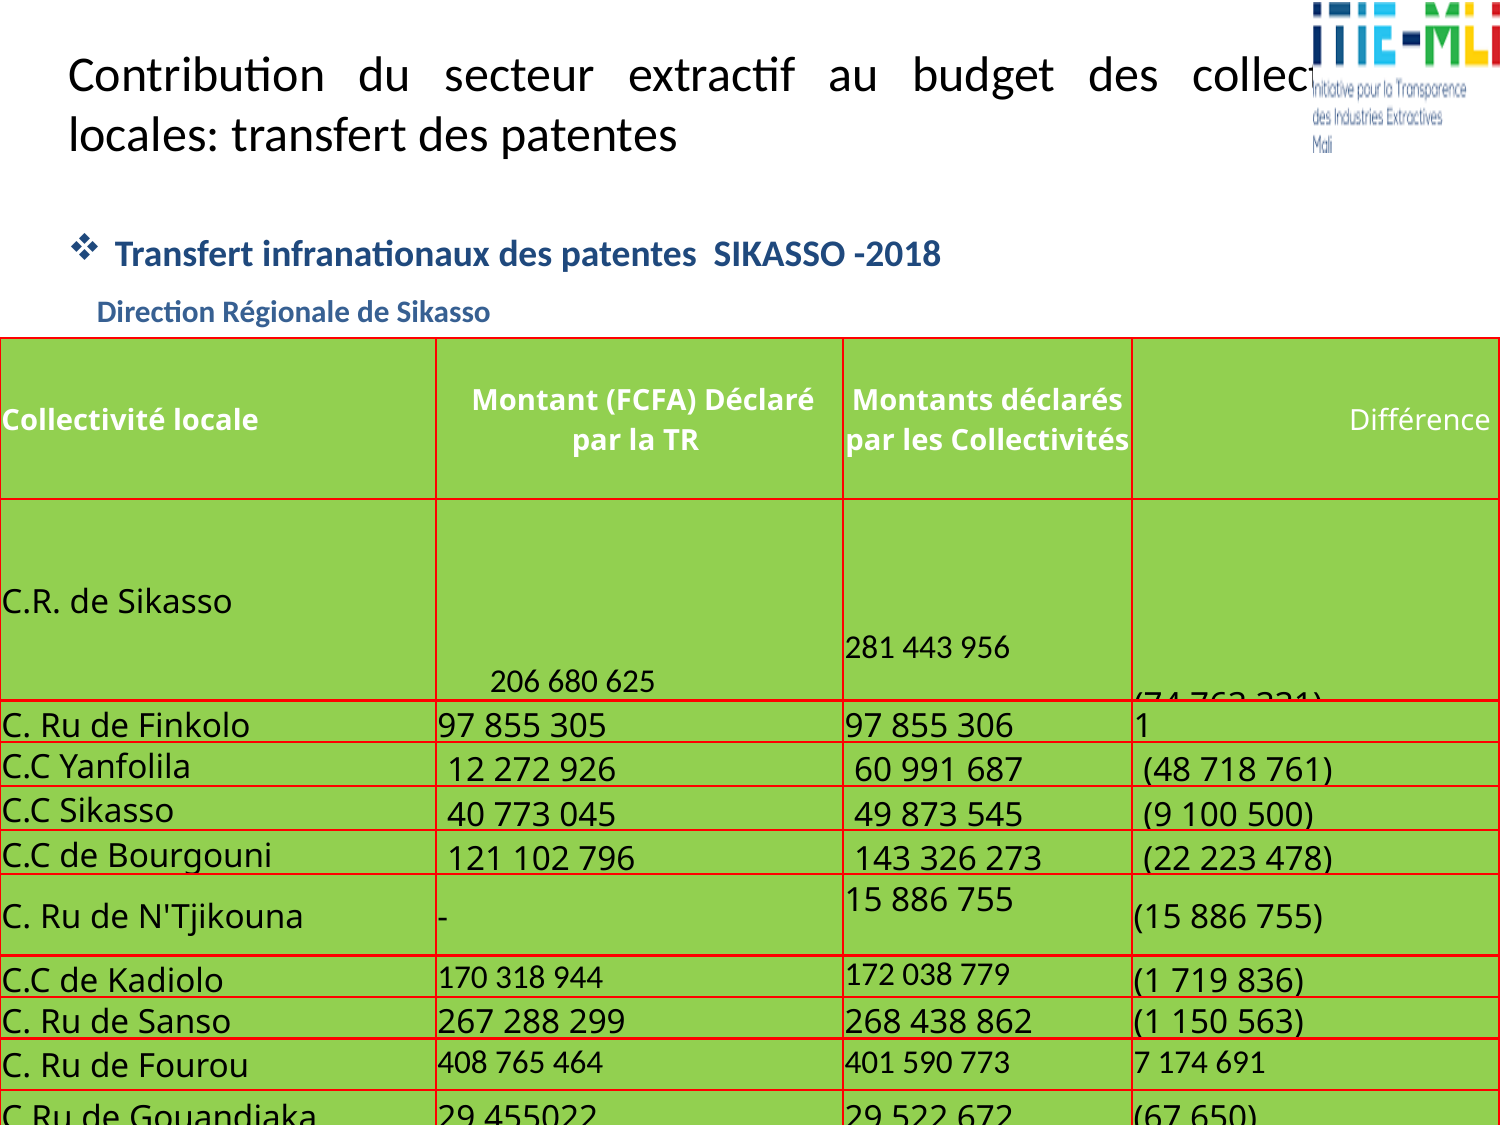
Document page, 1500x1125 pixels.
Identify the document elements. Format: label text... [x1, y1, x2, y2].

text_box [37, 237, 1388, 337]
table_cell 60 991 687 [844, 743, 1131, 785]
table_cell 29 522 672 [844, 1091, 1131, 1125]
table_cell 268 438 862 [844, 998, 1131, 1037]
table_cell 281 443 956 [844, 500, 1131, 699]
table_cell 121 102 796 [437, 831, 842, 873]
table_cell C. Ru de N'Tjikouna [1, 875, 435, 954]
table_cell (1 150 563) [1133, 998, 1498, 1037]
table_cell 172 038 779 [844, 957, 1131, 996]
table_cell C. Ru de Fourou [1, 1040, 435, 1089]
table_cell C.C Yanfolila [1, 743, 435, 785]
table_cell (9 100 500) [1133, 787, 1498, 829]
table_cell 1 [1133, 702, 1498, 741]
table_cell 206 680 625 [437, 500, 842, 699]
table_cell (74 763 331) [1133, 500, 1498, 699]
table_cell 12 272 926 [437, 743, 842, 785]
table_cell 408 765 464 [437, 1040, 842, 1089]
table_cell (22 223 478) [1133, 831, 1498, 873]
picture [1312, 2, 1500, 153]
table_cell 7 174 691 [1133, 1040, 1498, 1089]
table_cell 40 773 045 [437, 787, 842, 829]
table_cell C.C de Bourgouni [1, 831, 435, 873]
table_cell C.C de Kadiolo [1, 957, 435, 996]
table_header Montants déclarés par les Collectivités [844, 339, 1131, 498]
table_cell (48 718 761) [1133, 743, 1498, 785]
text_box Direction Régionale de Sikasso [82, 283, 833, 336]
table_cell 15 886 755 [844, 875, 1131, 954]
table_header Différence [1133, 339, 1498, 498]
table_cell - [437, 875, 842, 954]
table_cell 97 855 305 [437, 702, 842, 741]
table_cell 170 318 944 [437, 957, 842, 996]
table_cell C. Ru de Finkolo [1, 702, 435, 741]
table_header Collectivité locale [1, 339, 435, 498]
table_cell C. Ru de Sanso [1, 998, 435, 1037]
table_header Montant (FCFA) Déclaré par la TR [437, 339, 842, 498]
table_cell (67 650) [1133, 1091, 1498, 1125]
table_cell 267 288 299 [437, 998, 842, 1037]
table_cell C.C Sikasso [1, 787, 435, 829]
table_cell 29 455022 [437, 1091, 842, 1125]
table_cell 401 590 773 [844, 1040, 1131, 1089]
table_cell C.R. de Sikasso [1, 500, 435, 699]
table_cell 97 855 306 [844, 702, 1131, 741]
table_cell C.Ru de Gouandiaka [1, 1091, 435, 1125]
title Contribution du secteur extractif au budget des collectivités locales: transfert des patentes [53, 0, 1448, 221]
table_cell 49 873 545 [844, 787, 1131, 829]
table_cell 143 326 273 [844, 831, 1131, 873]
table_cell (15 886 755) [1133, 875, 1498, 954]
text_box Transfert infranationaux des patentes SIKASSO -2018 [53, 221, 1102, 282]
table_cell (1 719 836) [1133, 957, 1498, 996]
